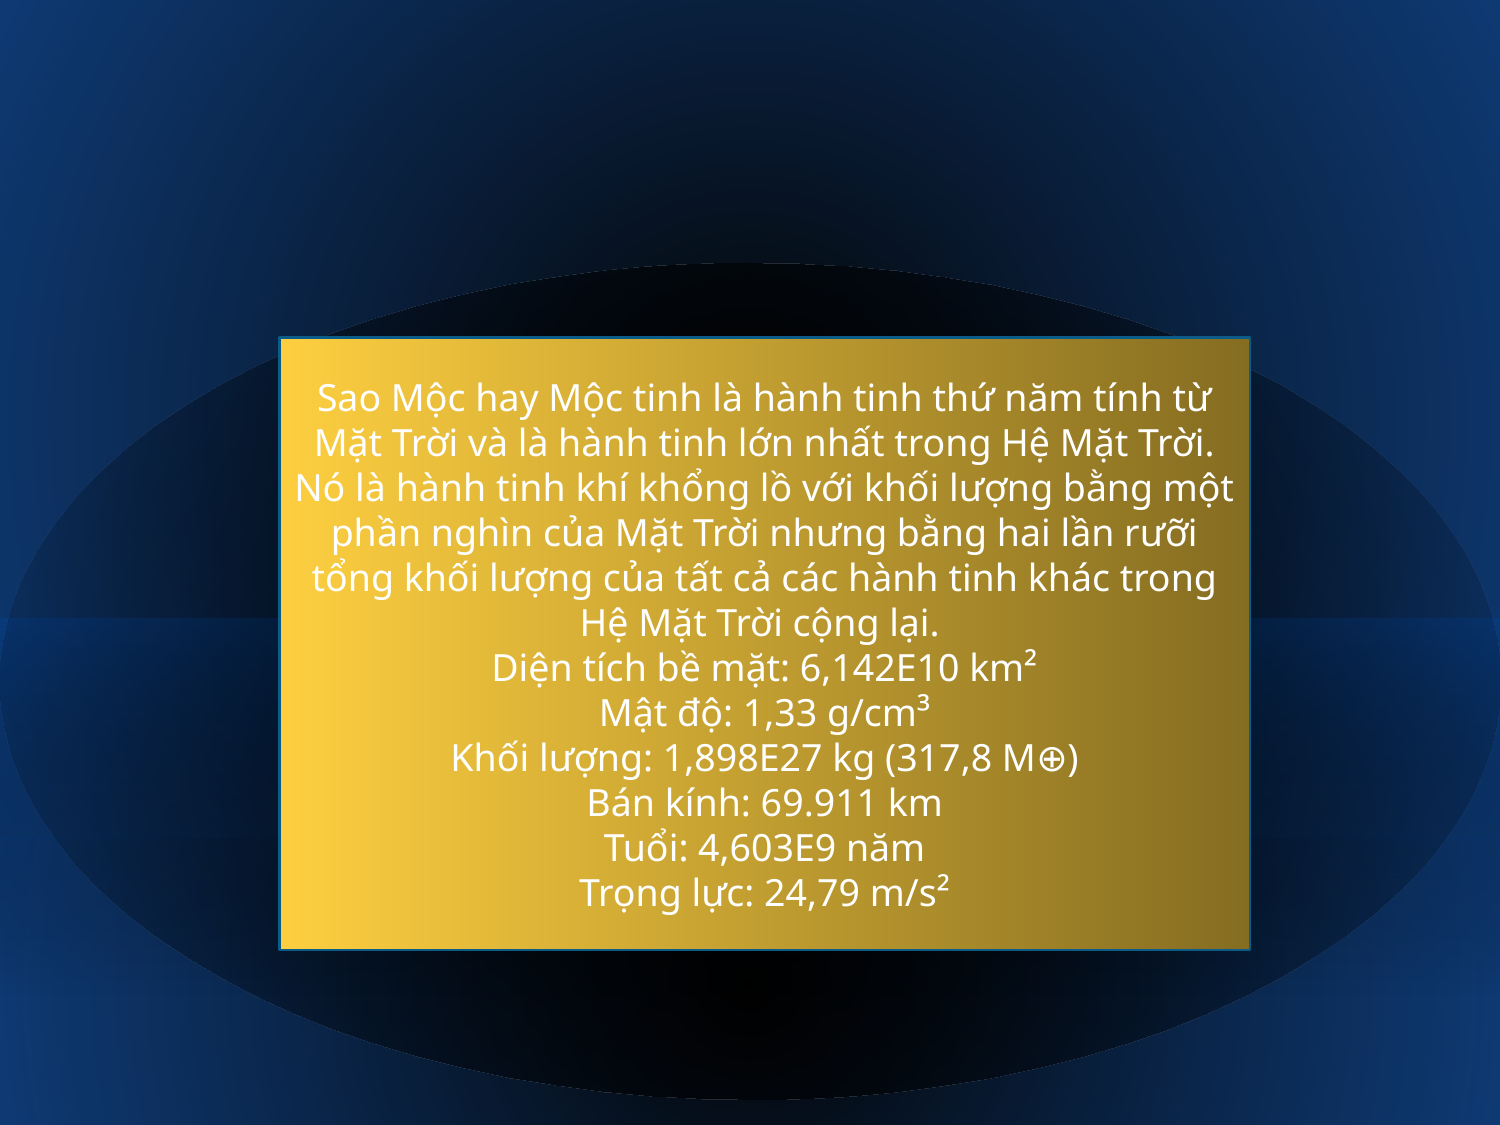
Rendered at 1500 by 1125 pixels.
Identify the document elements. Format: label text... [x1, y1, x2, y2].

text_box Sao Mộc hay Mộc tinh là hành tinh thứ năm tính từ Mặt Trời và là hành tinh lớn nhất trong Hệ Mặt Trời. Nó là hành tinh khí khổng lồ với khối lượng bằng một phần nghìn của Mặt Trời nhưng bằng hai lần rưỡi tổng khối lượng của tất cả các hành tinh khác trong Hệ Mặt Trời cộng lại. Diện tích bề mặt: 6,142E10 km² Mật độ: 1,33 g/cm³ Khối lượng: 1,898E27 kg (317,8 M⊕) Bán kính: 69.911 km Tuổi: 4,603E9 năm Trọng lực: 24,79 m/s² [278, 336, 1251, 951]
